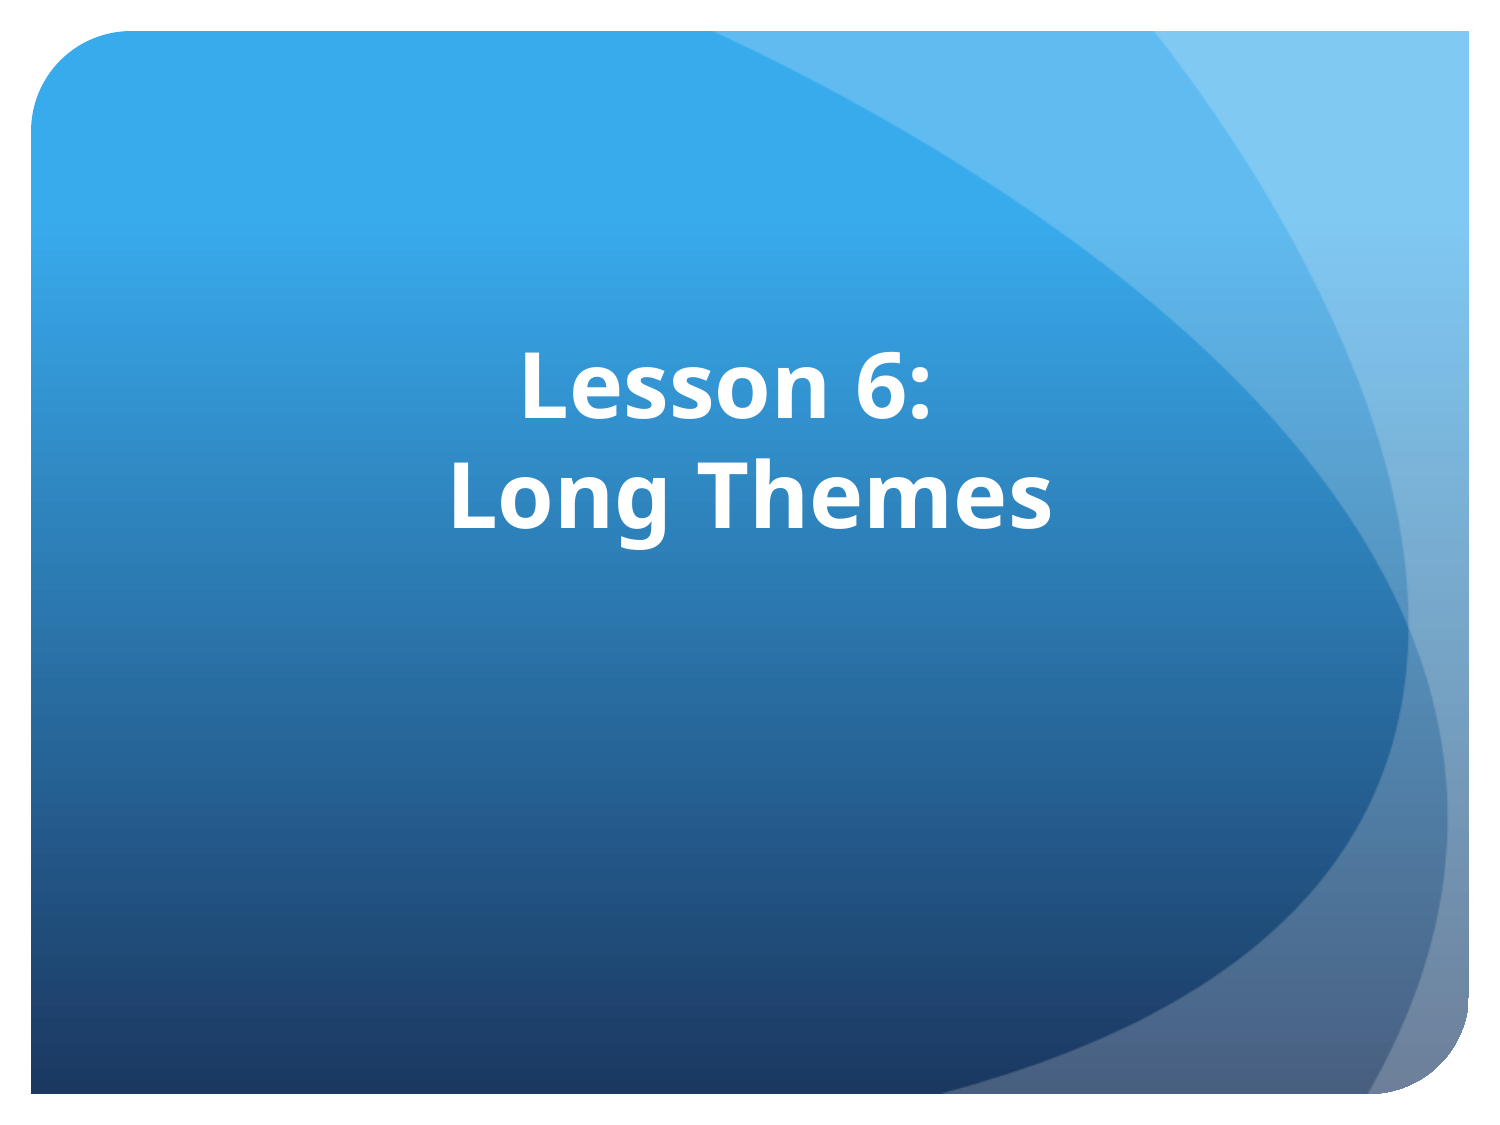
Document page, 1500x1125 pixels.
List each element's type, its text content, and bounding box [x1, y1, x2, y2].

picture [24, 30, 1473, 1094]
title Lesson 6: Long Themes [127, 62, 1372, 555]
